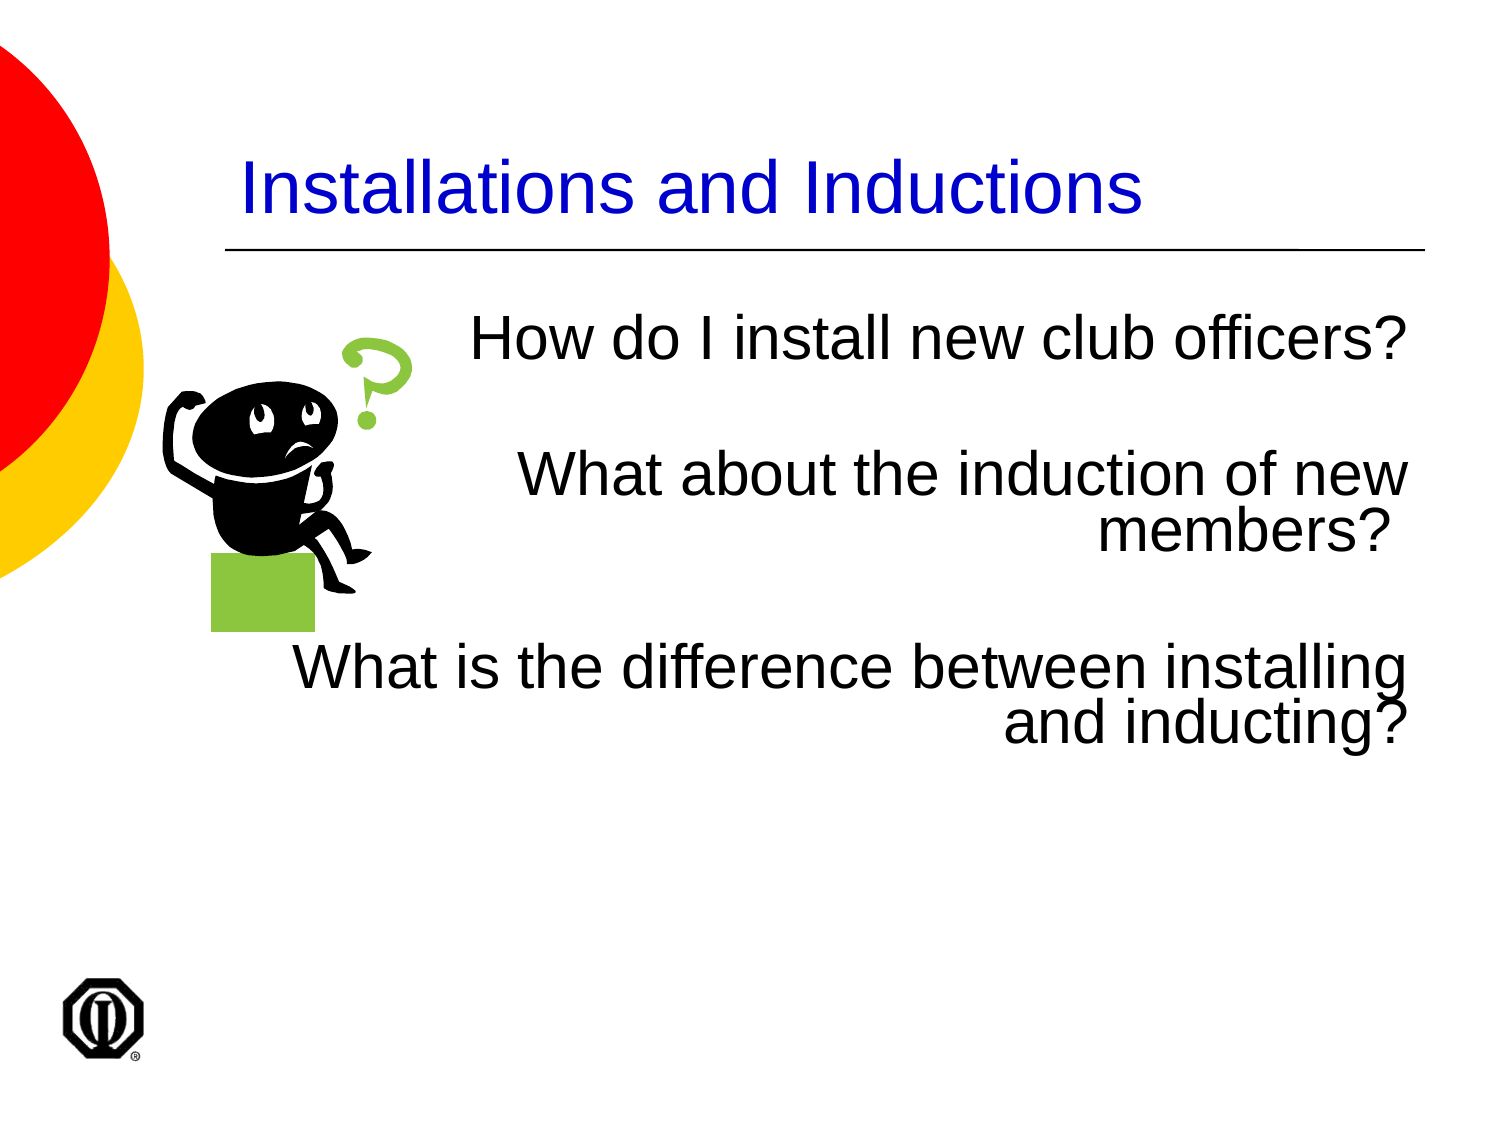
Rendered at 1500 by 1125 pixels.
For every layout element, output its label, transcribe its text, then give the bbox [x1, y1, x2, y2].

picture [59, 974, 147, 1065]
list How do I install new club officers? What about the induction of new members? What is the difference between installing and inducting? [224, 299, 1425, 975]
picture [162, 337, 413, 633]
title Installations and Inductions [224, 48, 1425, 237]
